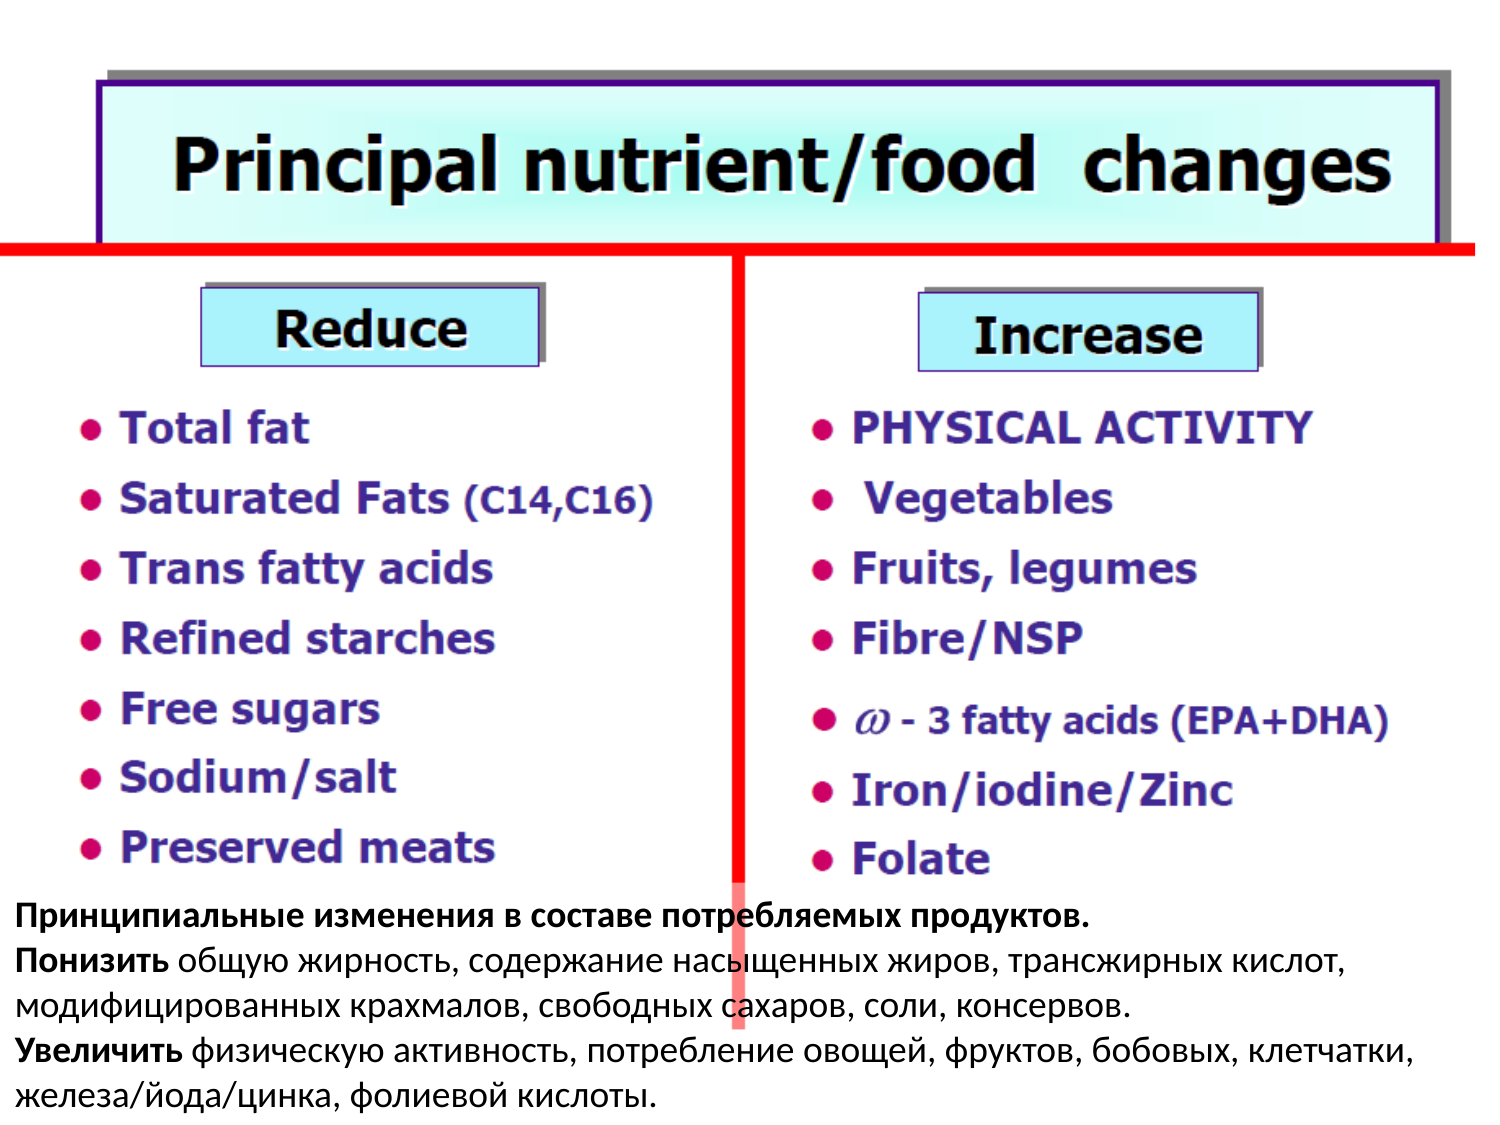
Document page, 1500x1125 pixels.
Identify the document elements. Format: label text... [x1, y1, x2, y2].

text_box Принципиальные изменения в составе потребляемых продуктов. Понизить общую жирность, содержание насыщенных жиров, трансжирных кислот, модифицированных крахмалов, свободных сахаров, соли, консервов. Увеличить физическую активность, потребление овощей, фруктов, бобовых, клетчатки, железа/йода/цинка, фолиевой кислоты. [0, 882, 1500, 1123]
text_box [0, 23, 1476, 882]
